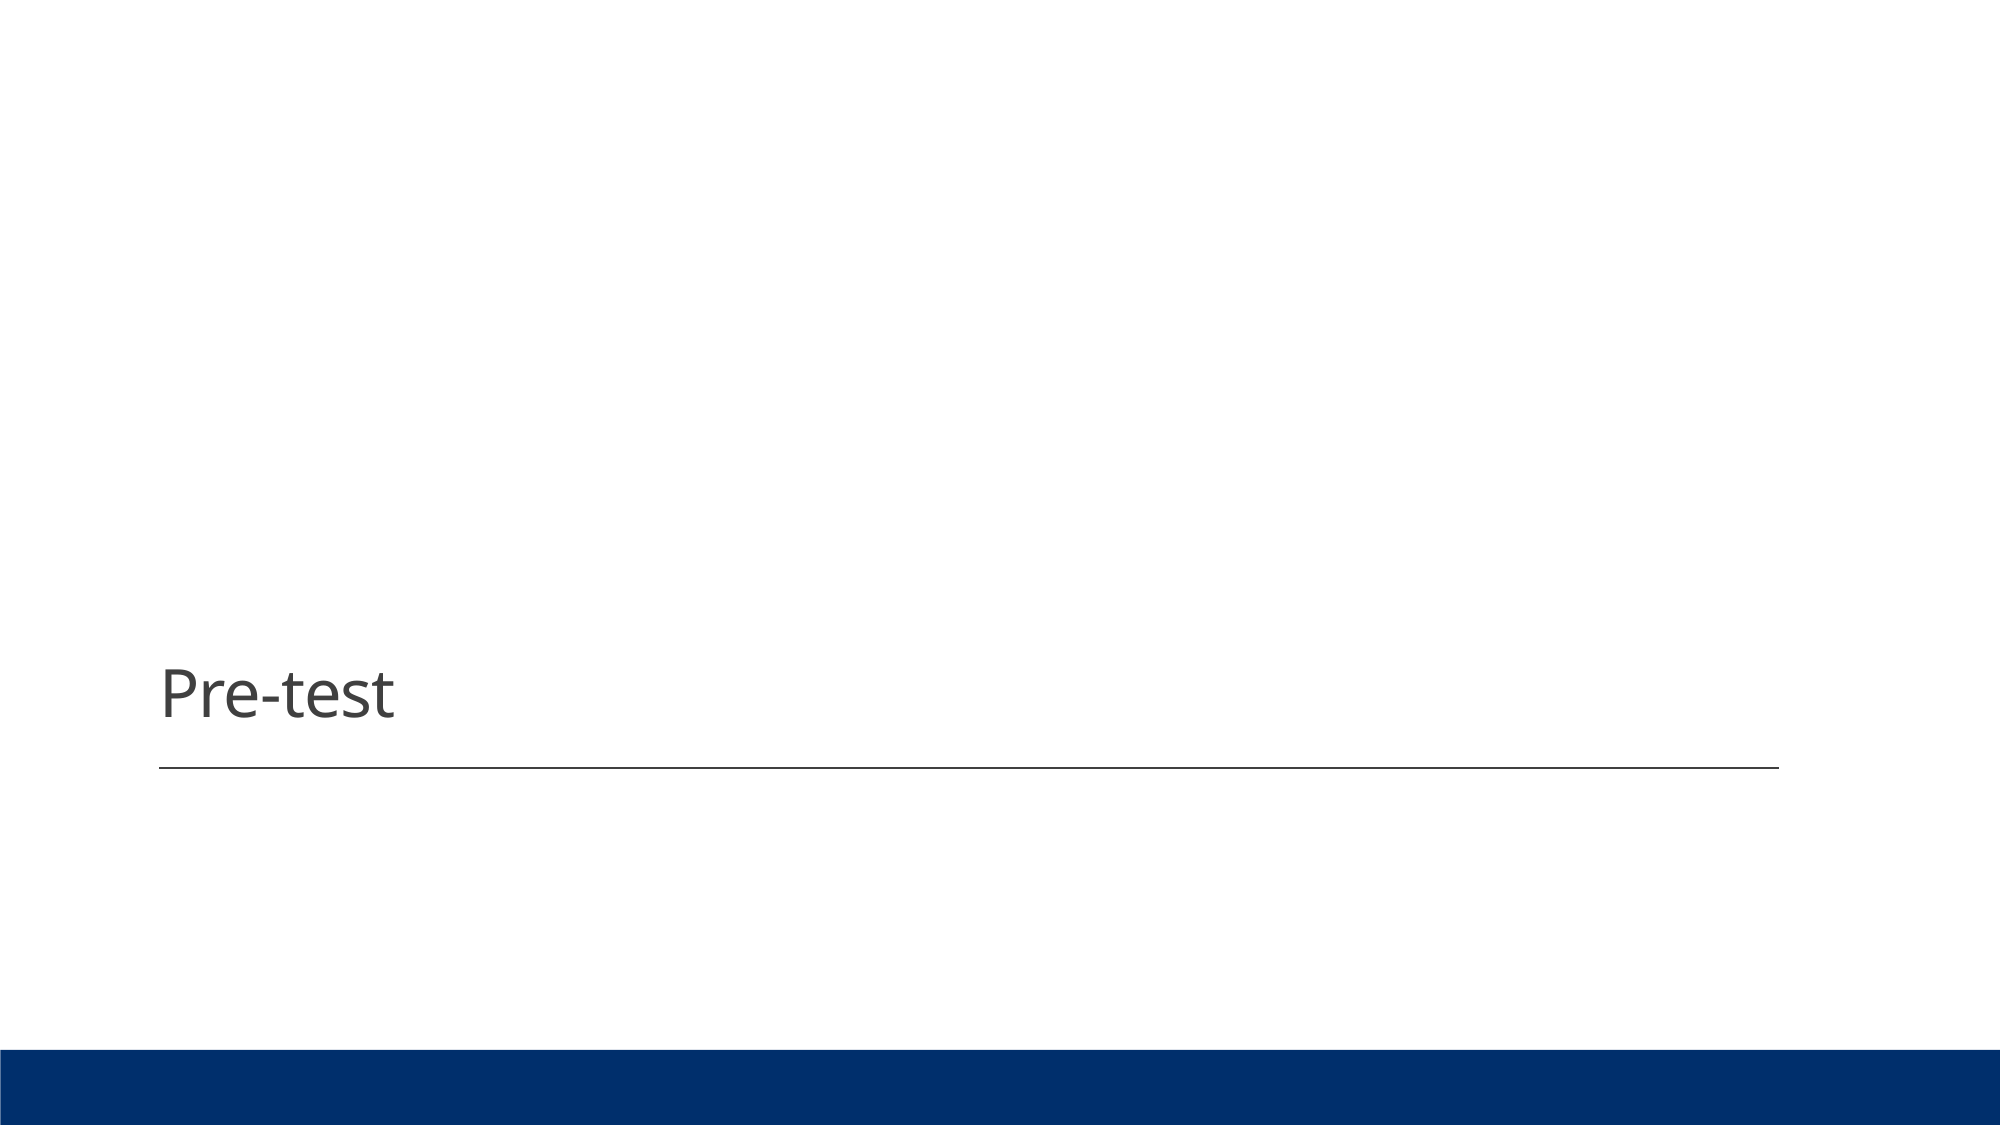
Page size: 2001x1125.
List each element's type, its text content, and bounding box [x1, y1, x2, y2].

title Pre-test [144, 324, 1795, 740]
